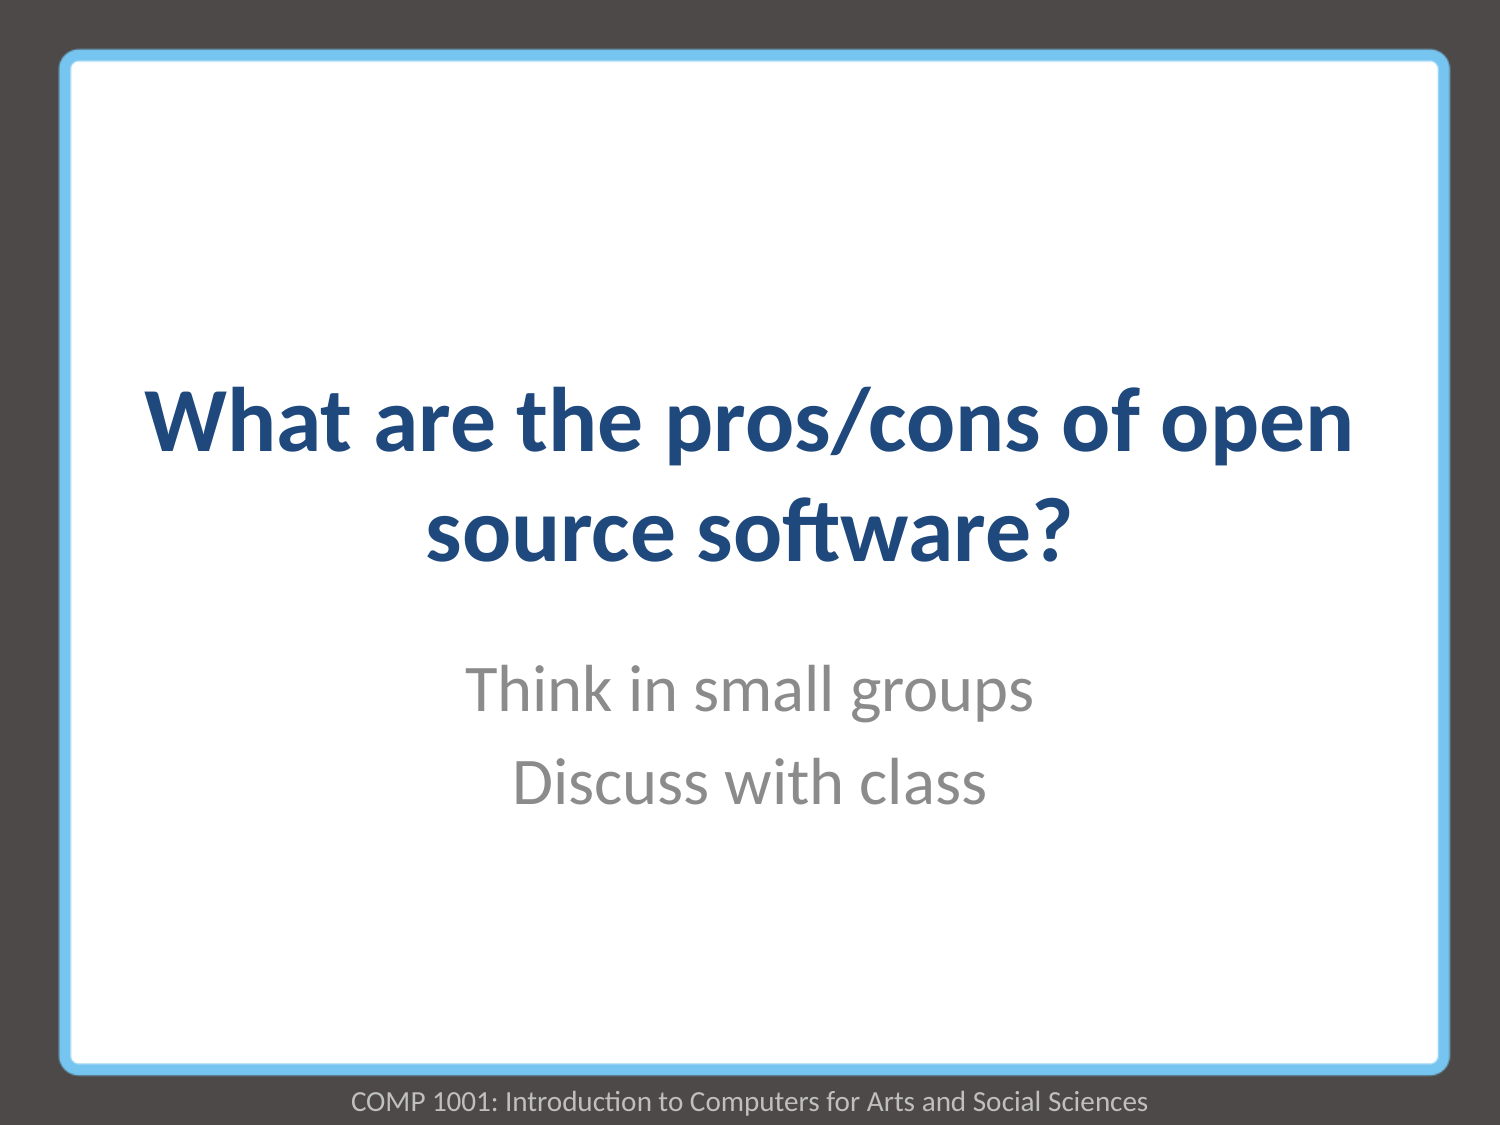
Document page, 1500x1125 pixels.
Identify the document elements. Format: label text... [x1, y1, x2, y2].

picture [0, 0, 1500, 1125]
subtitle Think in small groups Discuss with class [225, 637, 1275, 925]
title What are the pros/cons of open source software? [112, 349, 1388, 591]
